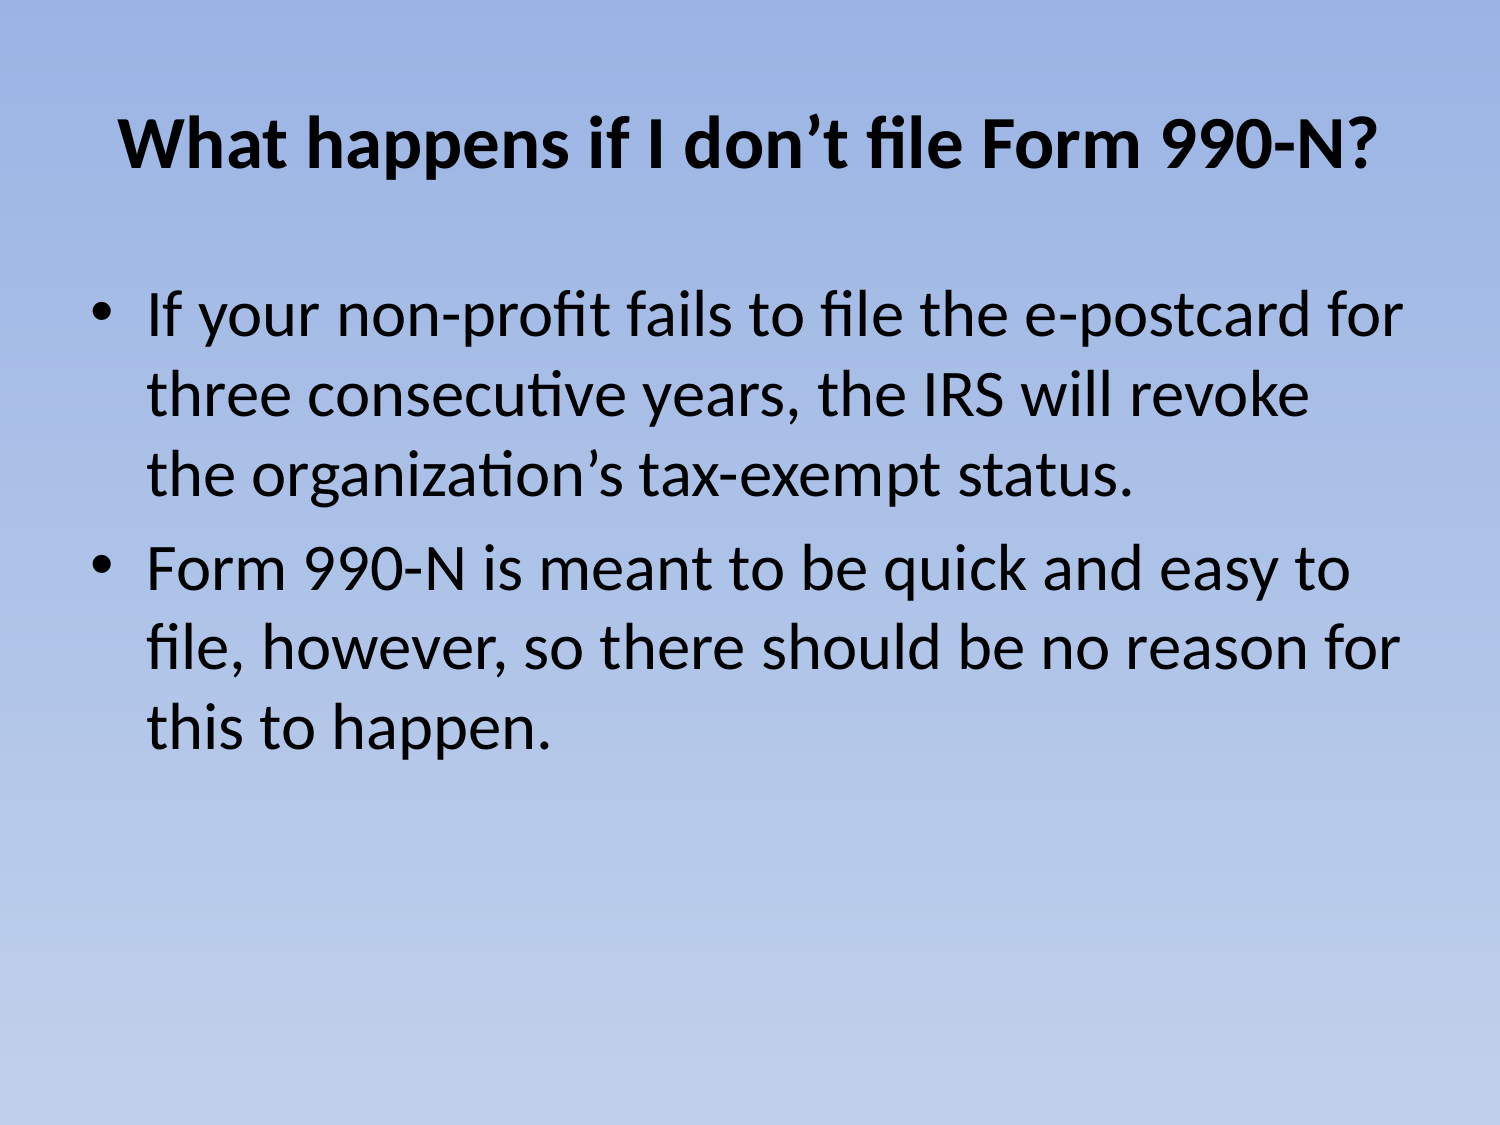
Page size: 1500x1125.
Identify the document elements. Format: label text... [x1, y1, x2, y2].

title What happens if I don’t file Form 990-N? [75, 45, 1425, 233]
list If your non-profit fails to file the e-postcard for three consecutive years, the IRS will revoke the organization’s tax-exempt status. Form 990-N is meant to be quick and easy to file, however, so there should be no reason for this to happen. [75, 262, 1425, 1005]
